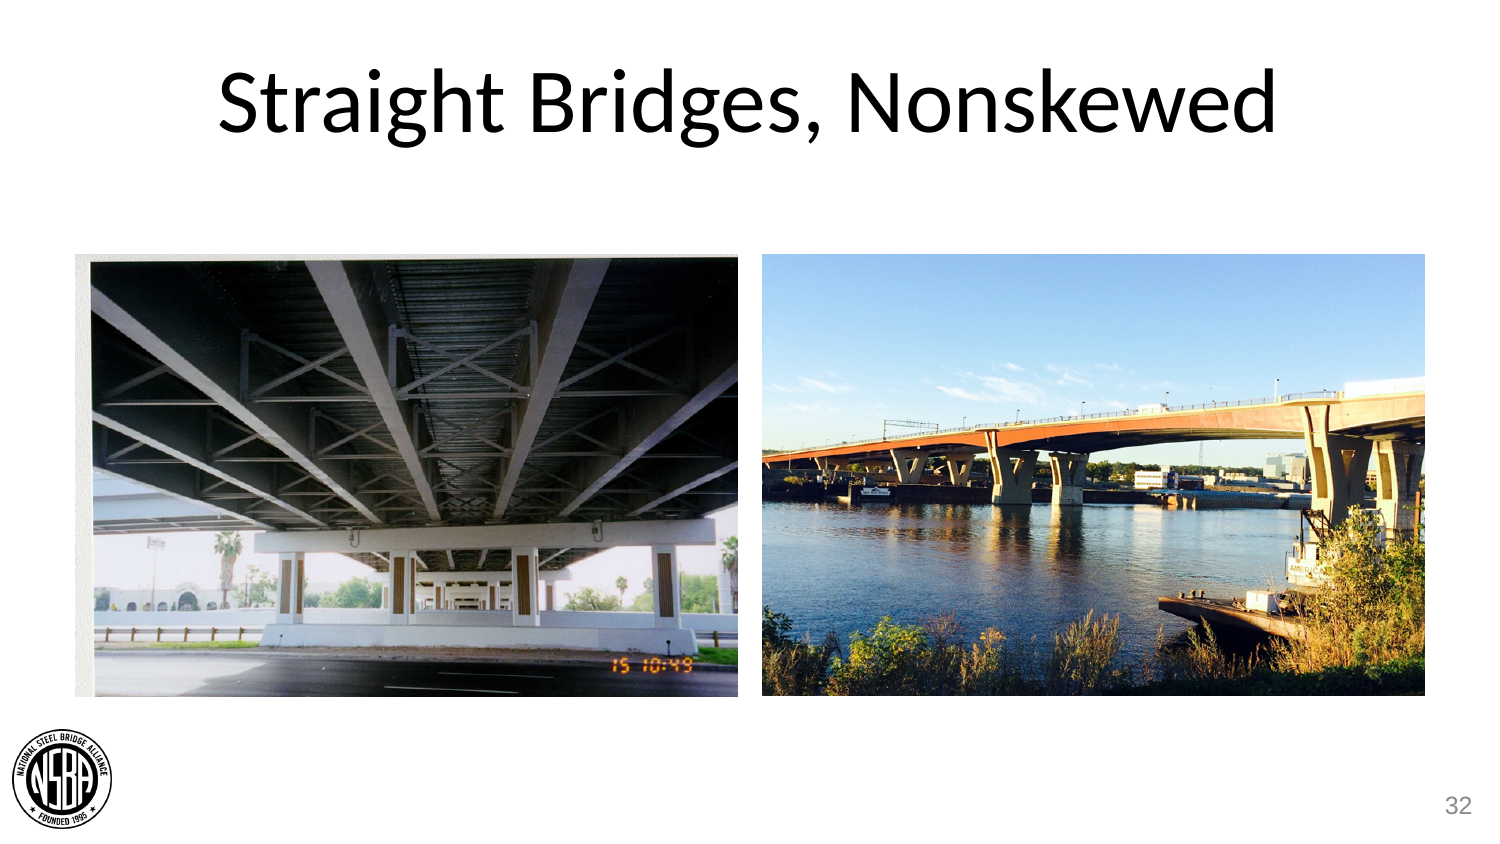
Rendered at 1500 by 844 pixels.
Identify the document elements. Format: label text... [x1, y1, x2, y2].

title Straight Bridges, Nonskewed [75, 33, 1425, 175]
slide_number 32 [1137, 782, 1488, 828]
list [74, 253, 738, 697]
picture [12, 729, 112, 829]
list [762, 254, 1426, 697]
